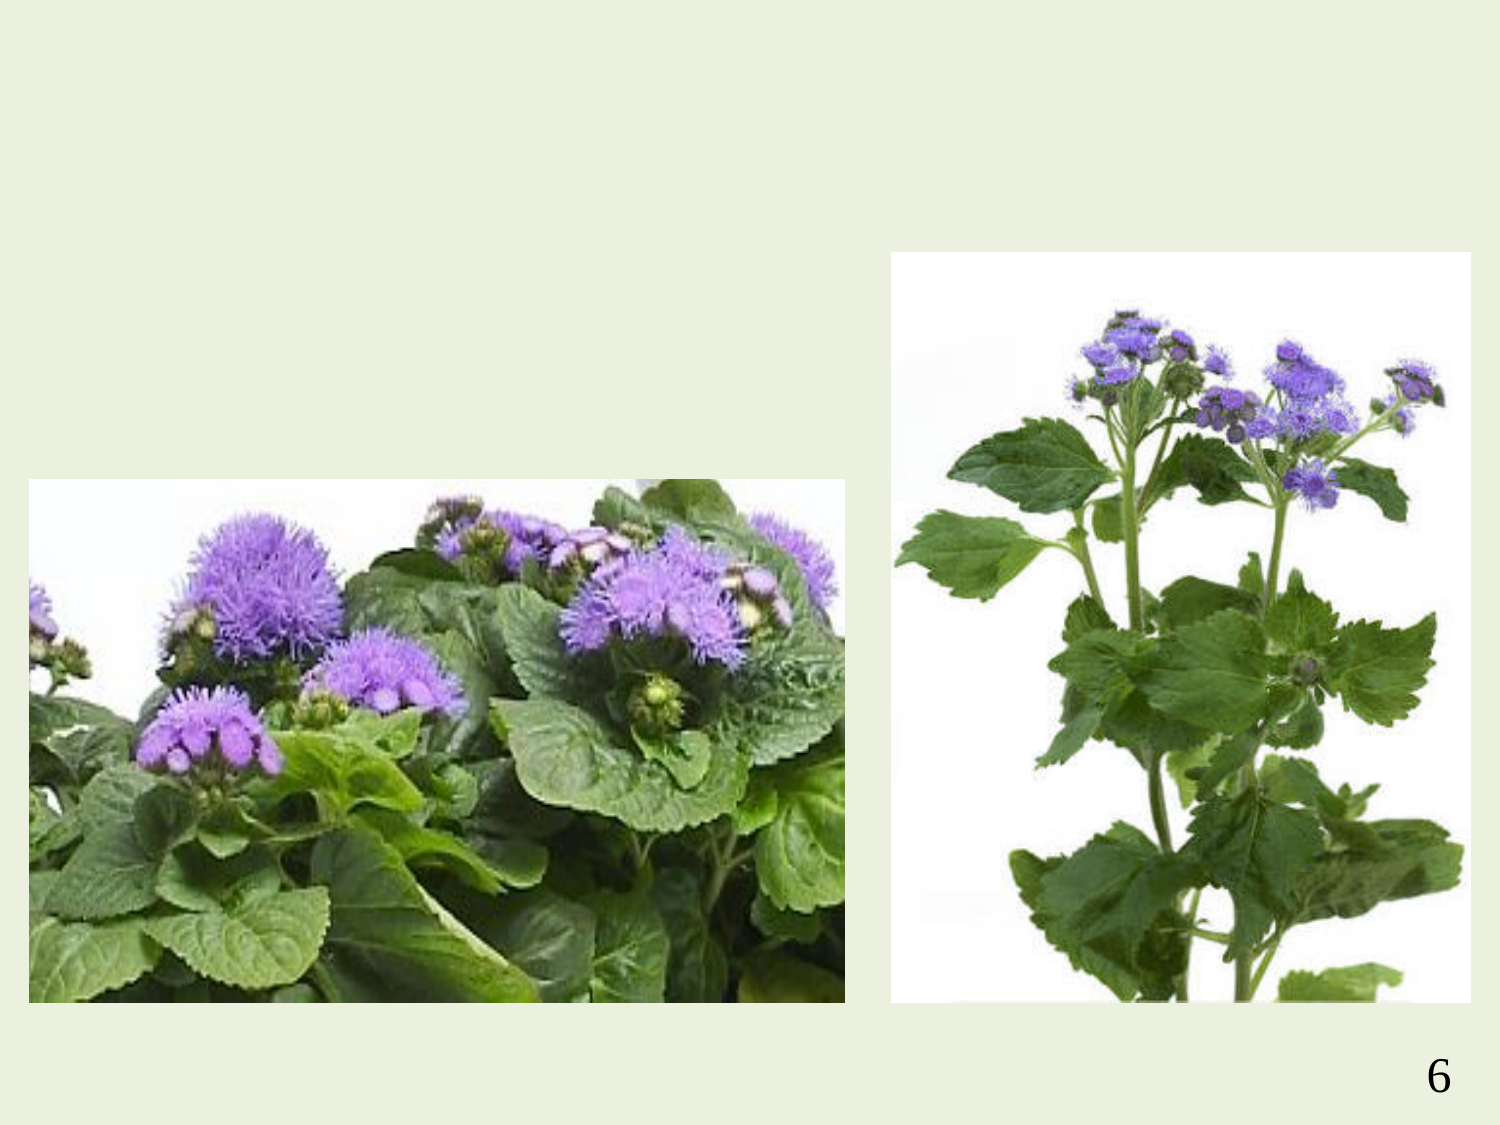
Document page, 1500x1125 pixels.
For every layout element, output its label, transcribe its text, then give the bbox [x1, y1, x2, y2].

picture [891, 252, 1471, 1003]
picture [29, 479, 845, 1003]
text_box 6 [1411, 1034, 1500, 1110]
